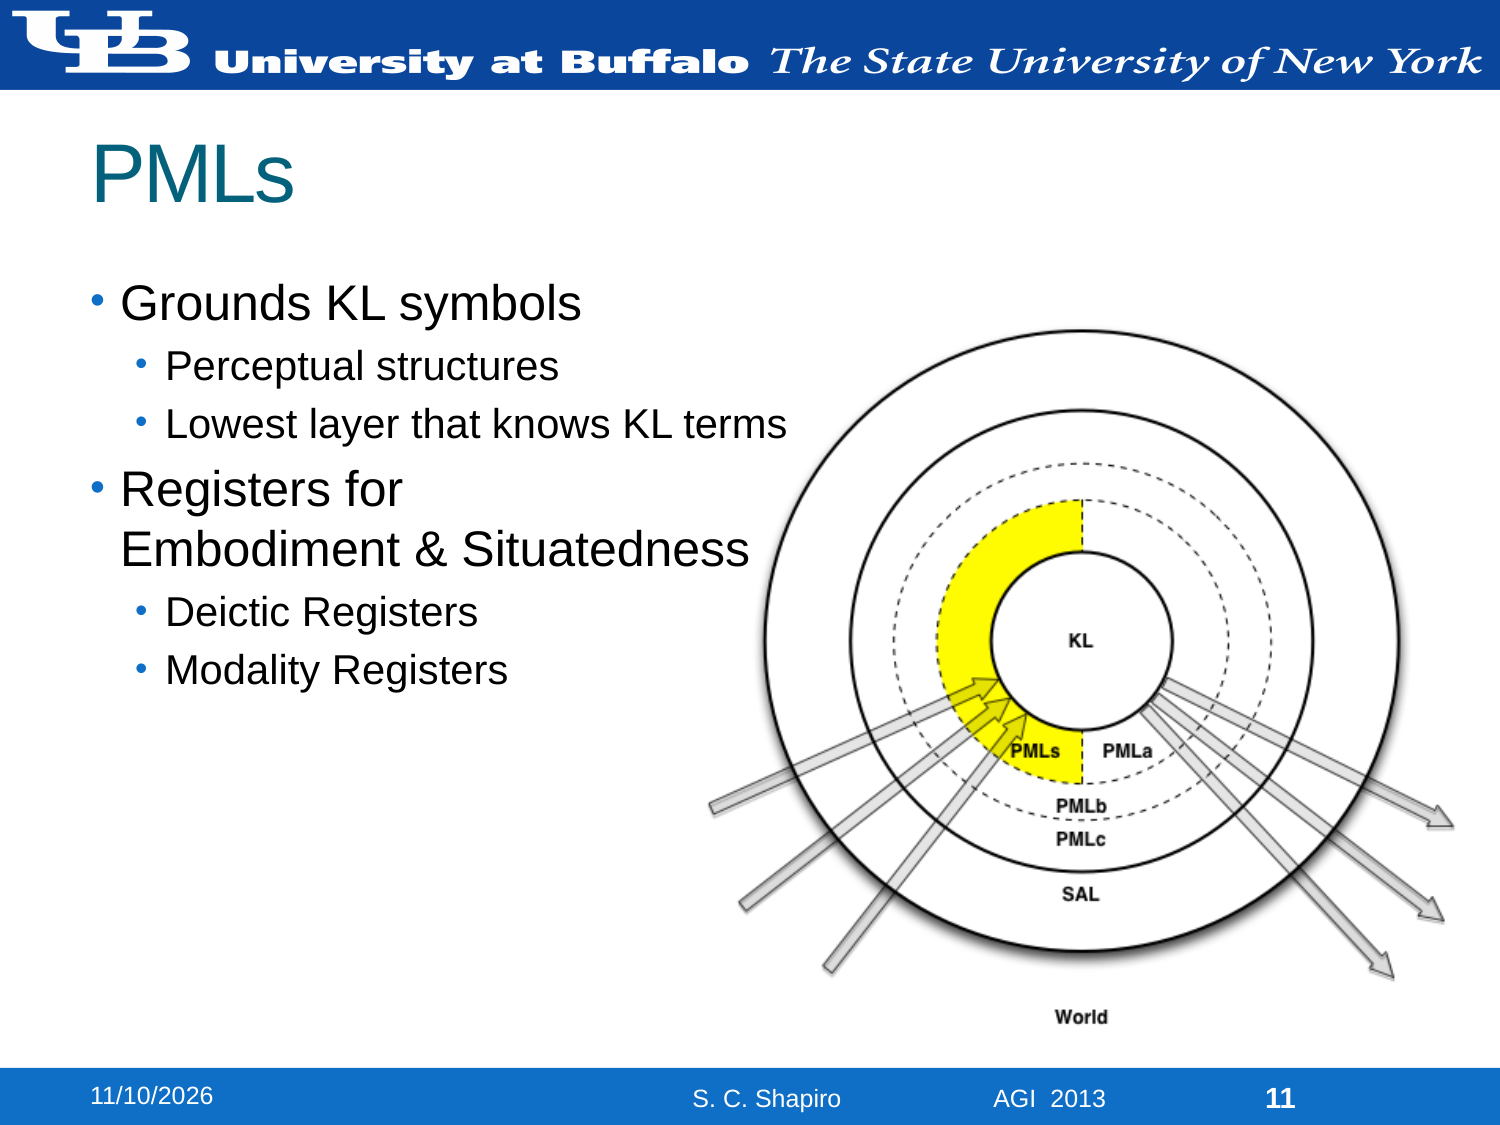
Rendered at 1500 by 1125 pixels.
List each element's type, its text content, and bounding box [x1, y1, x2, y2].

list Grounds KL symbols Perceptual structures Lowest layer that knows KL terms Registers for Embodiment & Situatedness Deictic Registers Modality Registers [75, 262, 1425, 1063]
title PMLs [75, 87, 1425, 250]
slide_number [75, 1068, 550, 1122]
picture [687, 306, 1479, 1043]
picture [0, 0, 1500, 90]
slide_number 11 [1250, 1069, 1425, 1124]
footer S. C. Shapiro AGI 2013 [562, 1071, 1238, 1125]
